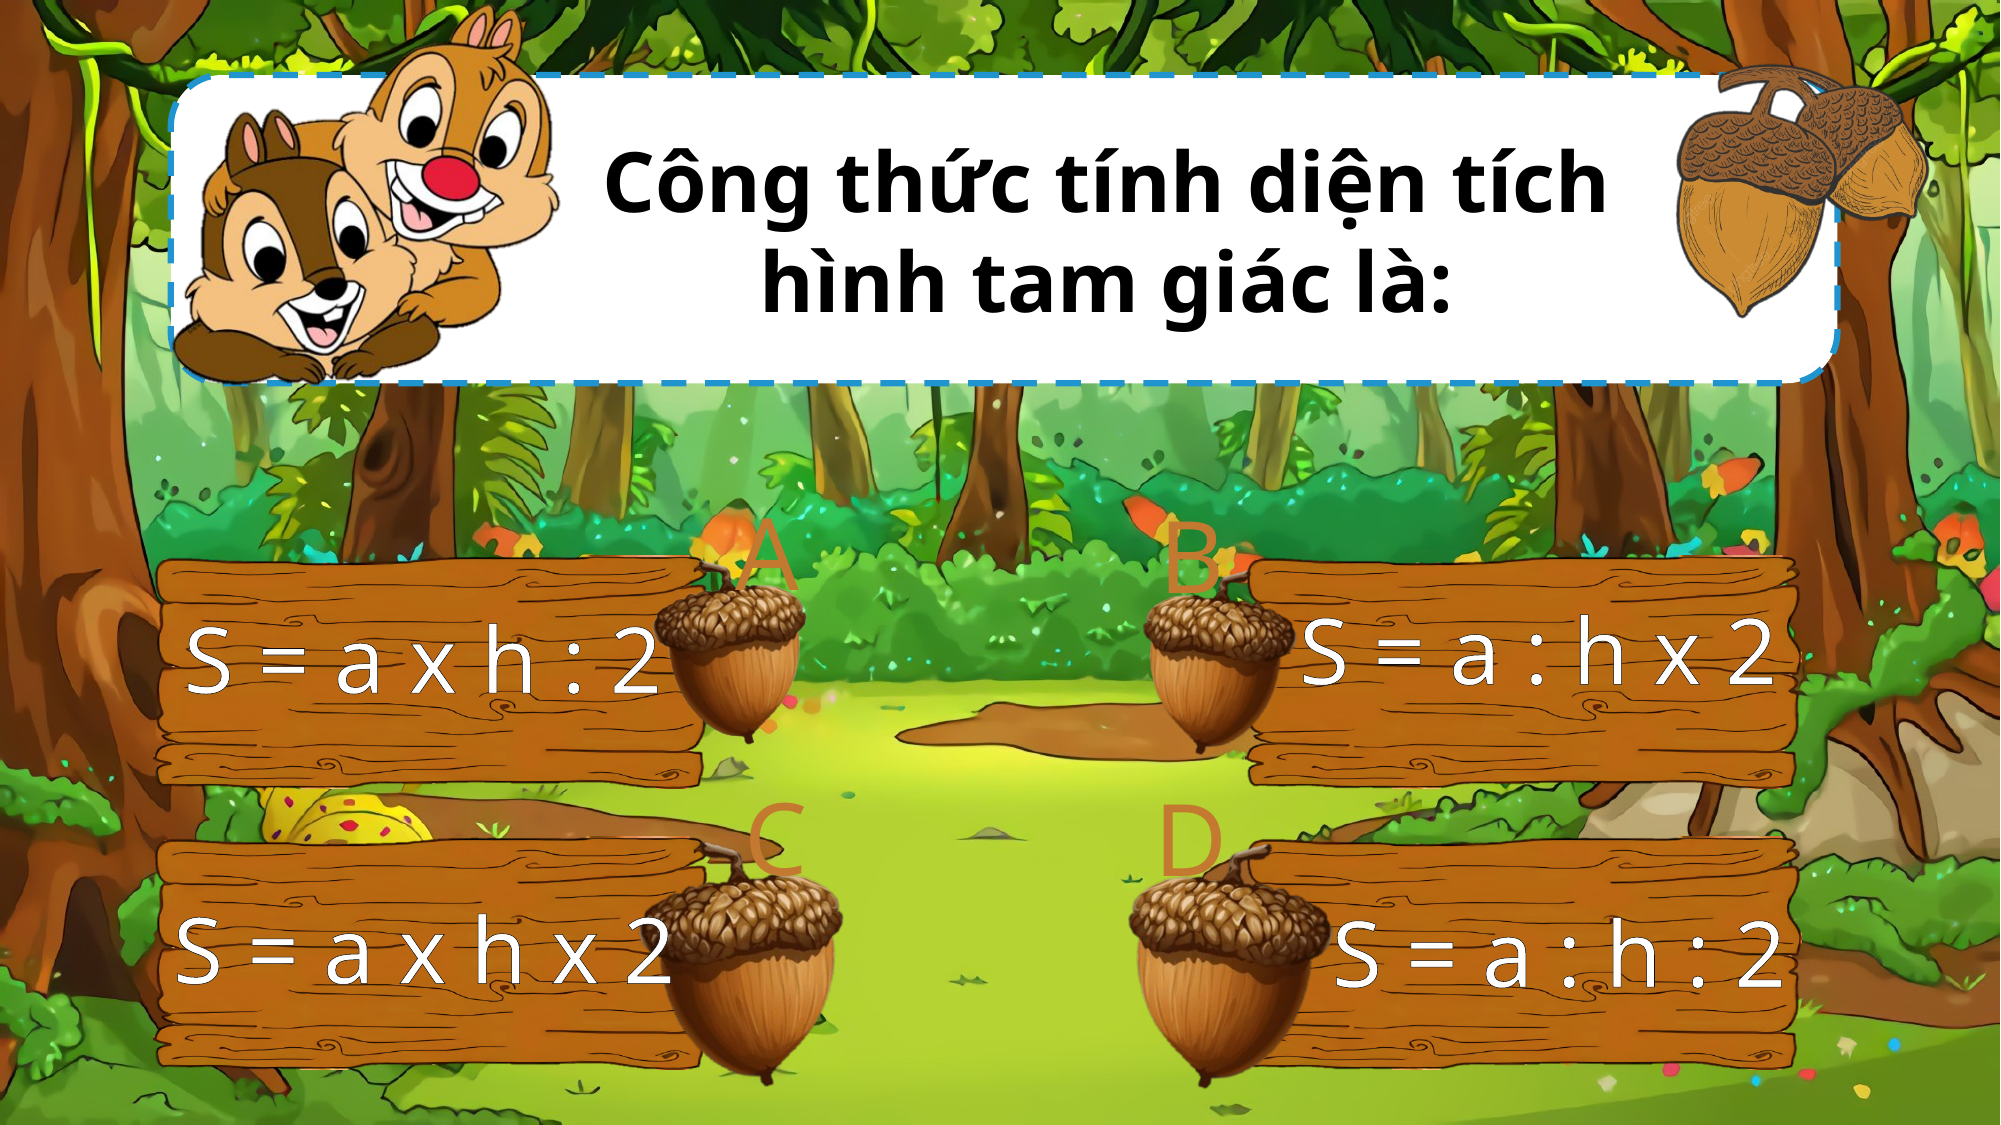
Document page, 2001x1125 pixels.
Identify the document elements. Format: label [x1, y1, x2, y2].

text_box [1331, 836, 1802, 1070]
text_box [653, 482, 819, 734]
text_box [1131, 486, 1296, 744]
text_box [153, 0, 1549, 396]
text_box [1112, 768, 1331, 1075]
picture [0, 0, 2000, 1125]
text_box [153, 768, 859, 1074]
